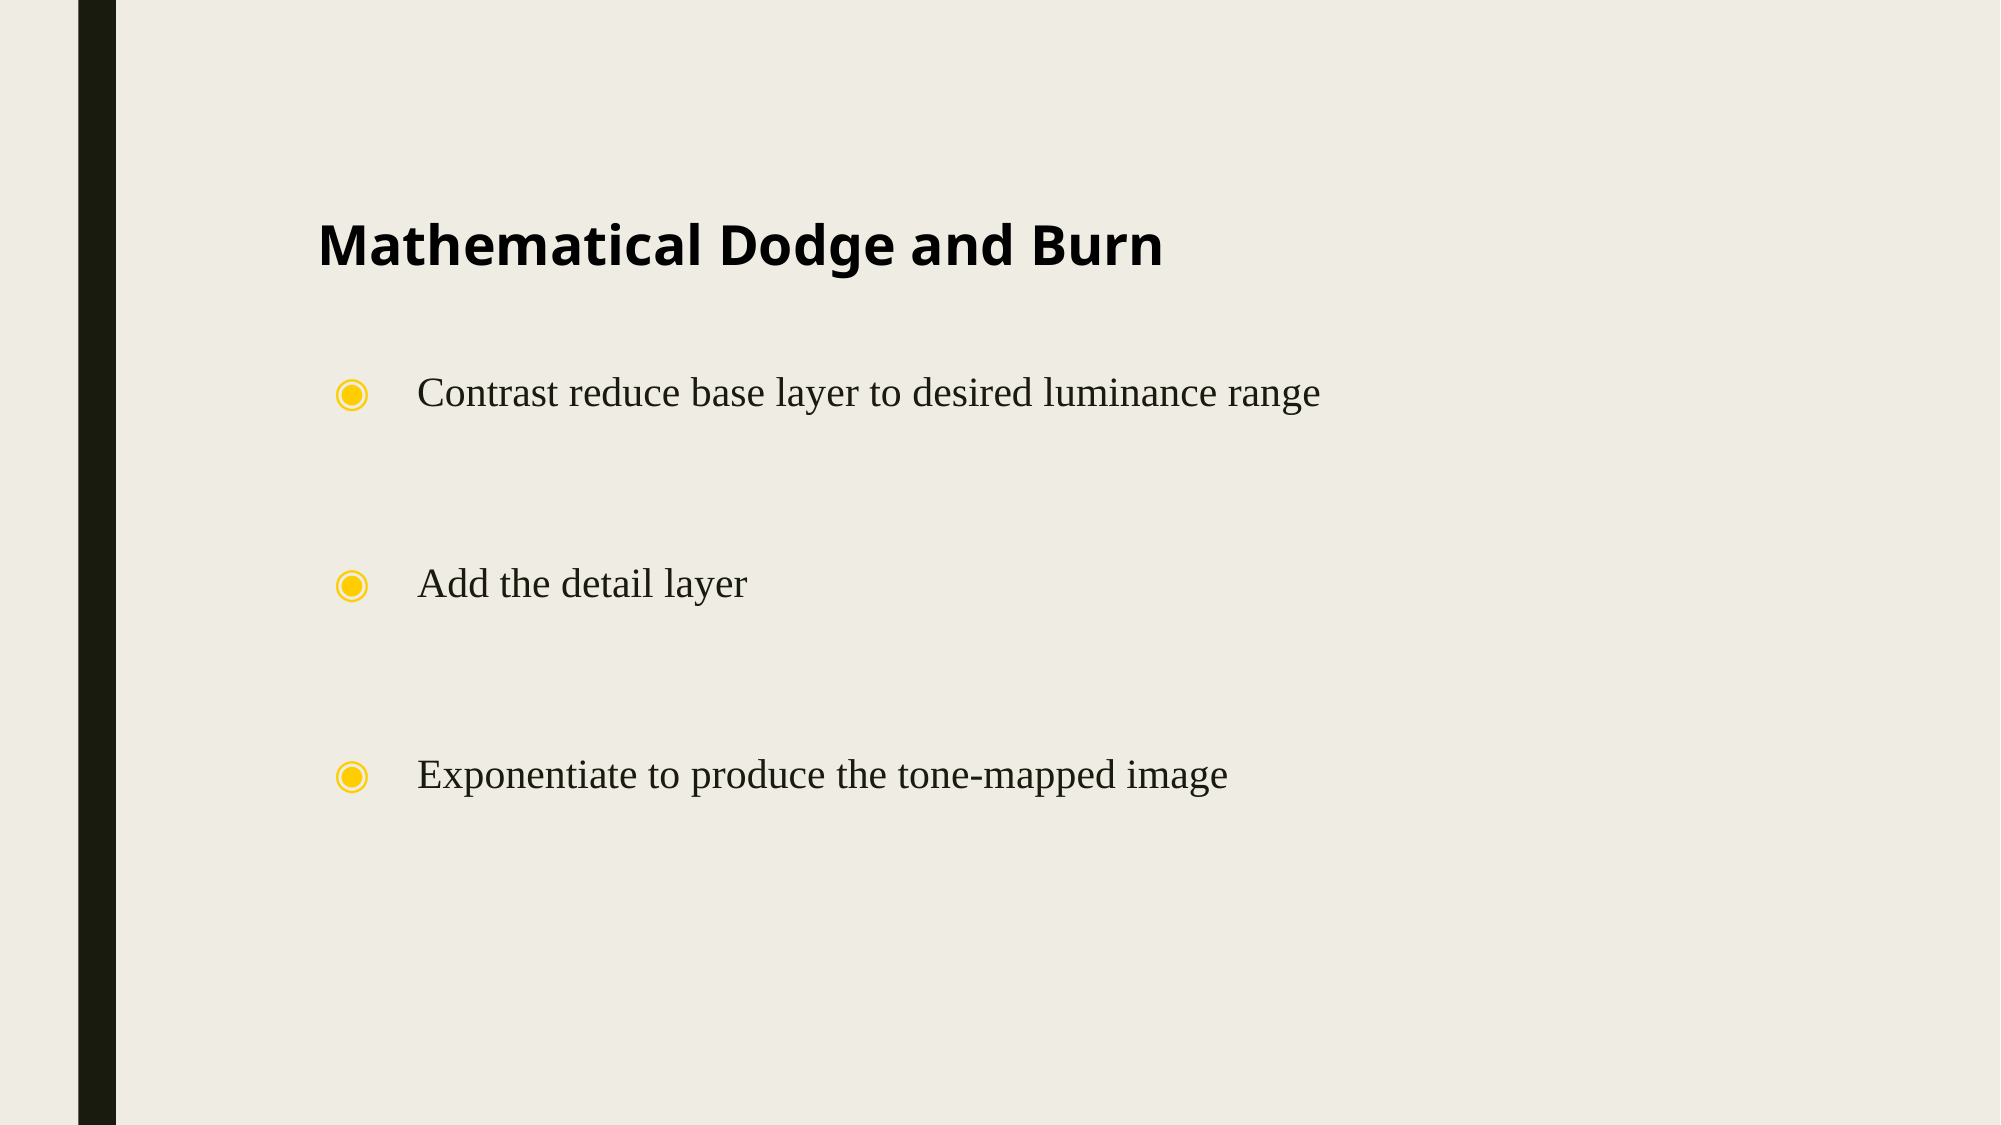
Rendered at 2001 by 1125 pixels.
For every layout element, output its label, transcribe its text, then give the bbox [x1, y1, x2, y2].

text_box Mathematical Dodge and Burn [302, 196, 1589, 292]
